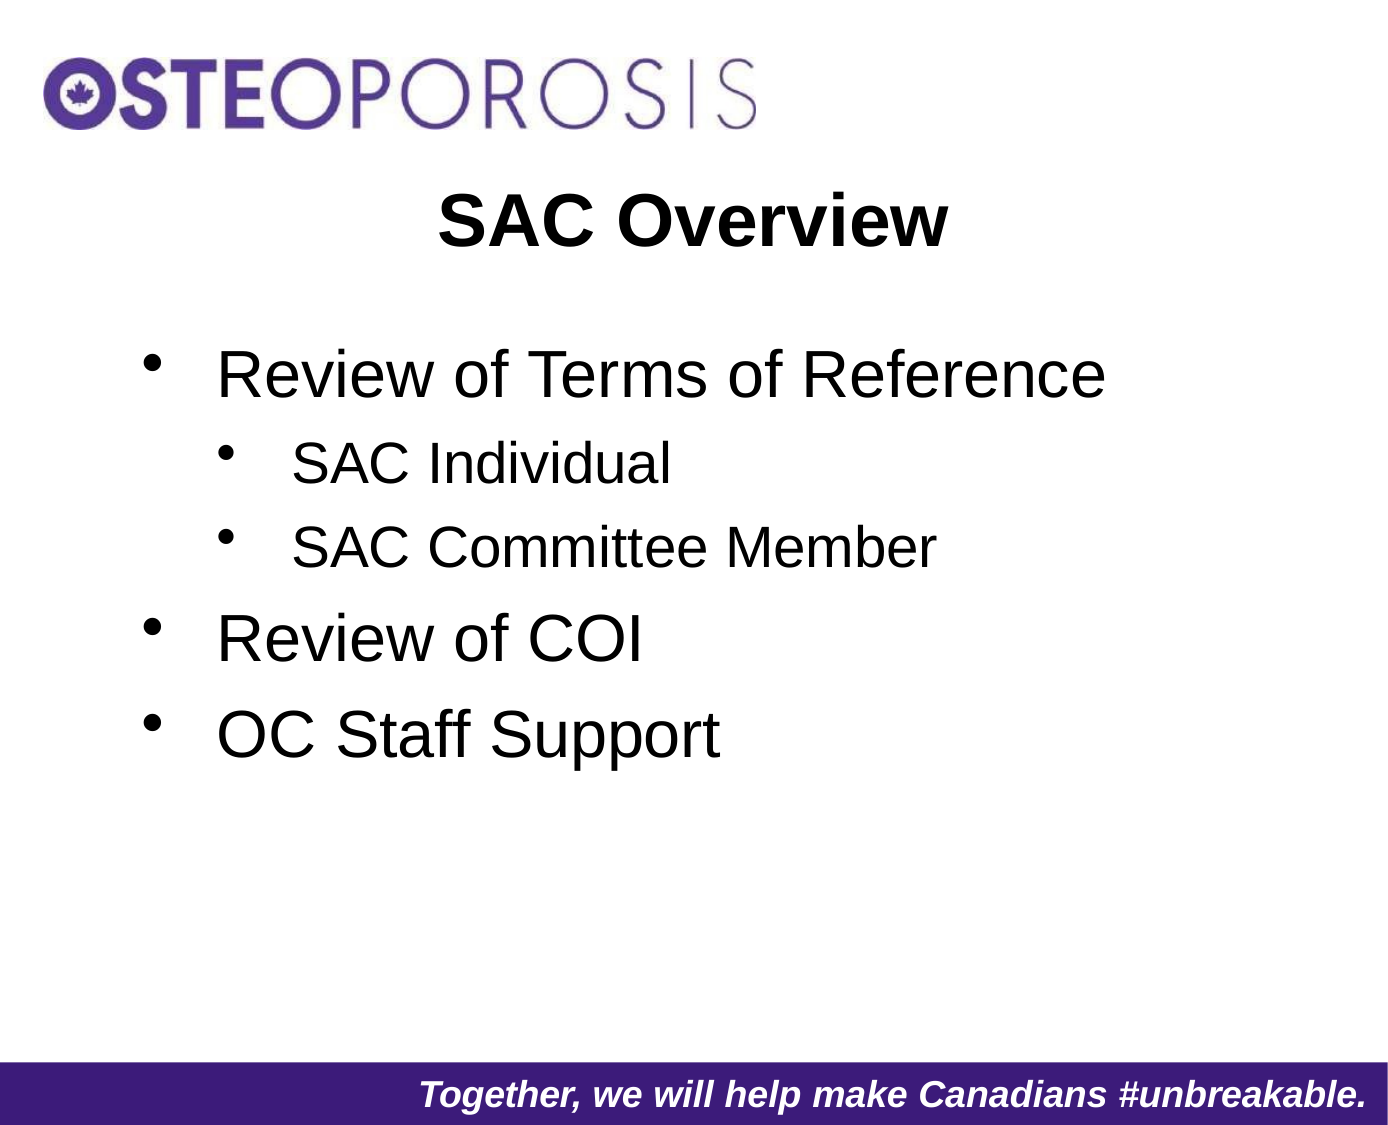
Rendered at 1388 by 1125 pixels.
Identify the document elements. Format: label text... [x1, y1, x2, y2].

title SAC Overview [435, 169, 953, 312]
footer Together, we will help make Canadians #unbreakable. [416, 1071, 1375, 1125]
picture [43, 57, 756, 130]
text_box Review of Terms of Reference SAC Individual SAC Committee Member Review of COI OC Staff Support [139, 312, 1119, 771]
